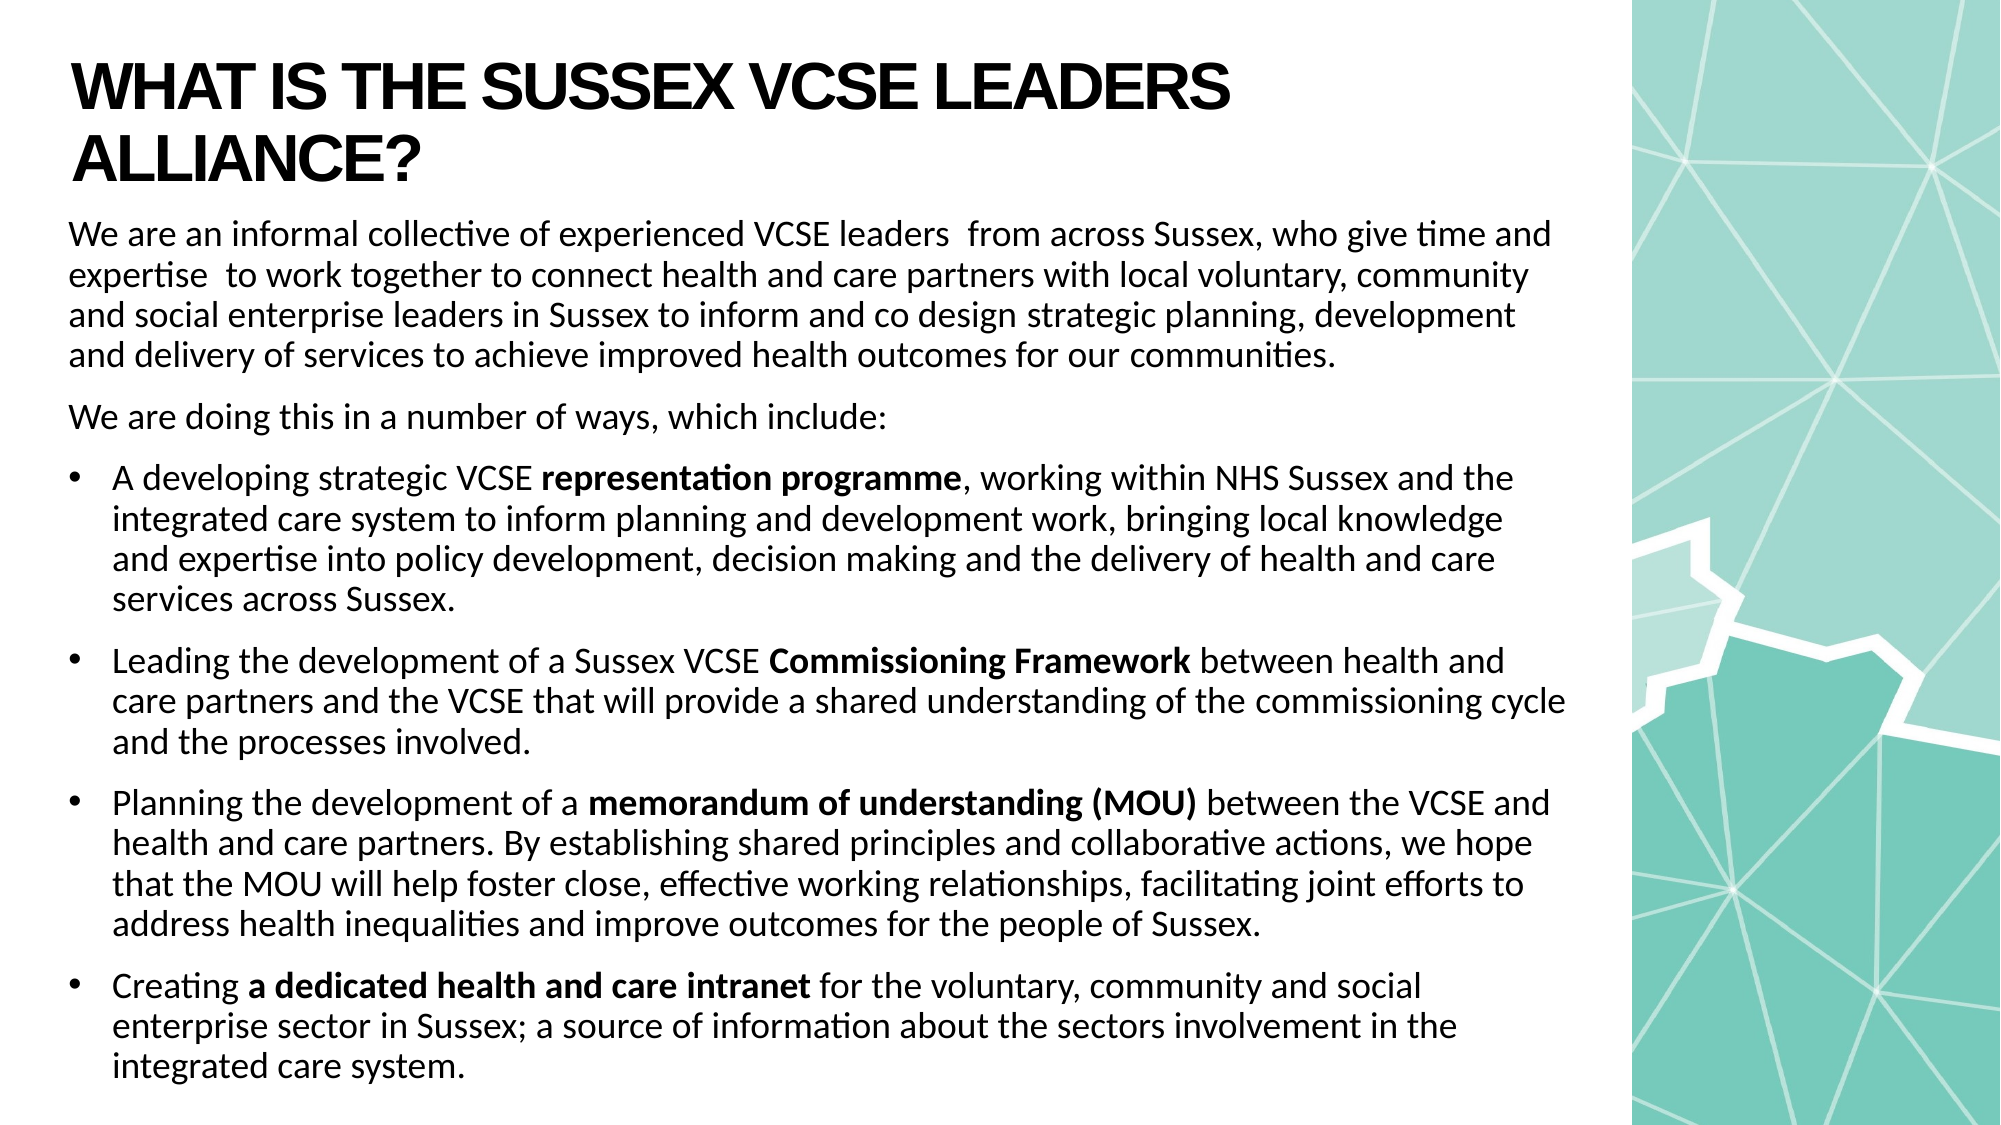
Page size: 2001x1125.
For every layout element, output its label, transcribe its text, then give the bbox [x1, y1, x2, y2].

title What is the Sussex VCSE Leaders ALLIANCE? [70, 55, 1571, 193]
list We are an informal collective of experienced VCSE leaders from across Sussex, who give time and expertise to work together to connect health and care partners with local voluntary, community and social enterprise leaders in Sussex to inform and co design strategic planning, development and delivery of services to achieve improved health outcomes for our communities. We are doing this in a number of ways, which include: A developing strategic VCSE representation programme, working within NHS Sussex and the integrated care system to inform planning and development work, bringing local knowledge and expertise into policy development, decision making and the delivery of health and care services across Sussex. Leading the development of a Sussex VCSE Commissioning Framework between health and care partners and the VCSE that will provide a shared understanding of the commissioning cycle and the processes involved. Planning the development of a memorandum of understanding (MOU) between the VCSE and health and care partners. By establishing shared principles and collaborative actions, we hope that the MOU will help foster close, effective working relationships, facilitating joint efforts to address health inequalities and improve outcomes for the people of Sussex. Creating a dedicated health and care intranet for the voluntary, community and social enterprise sector in Sussex; a source of information about the sectors involvement in the integrated care system. he health system. [38, 184, 1600, 1098]
picture [1632, 0, 2000, 1125]
